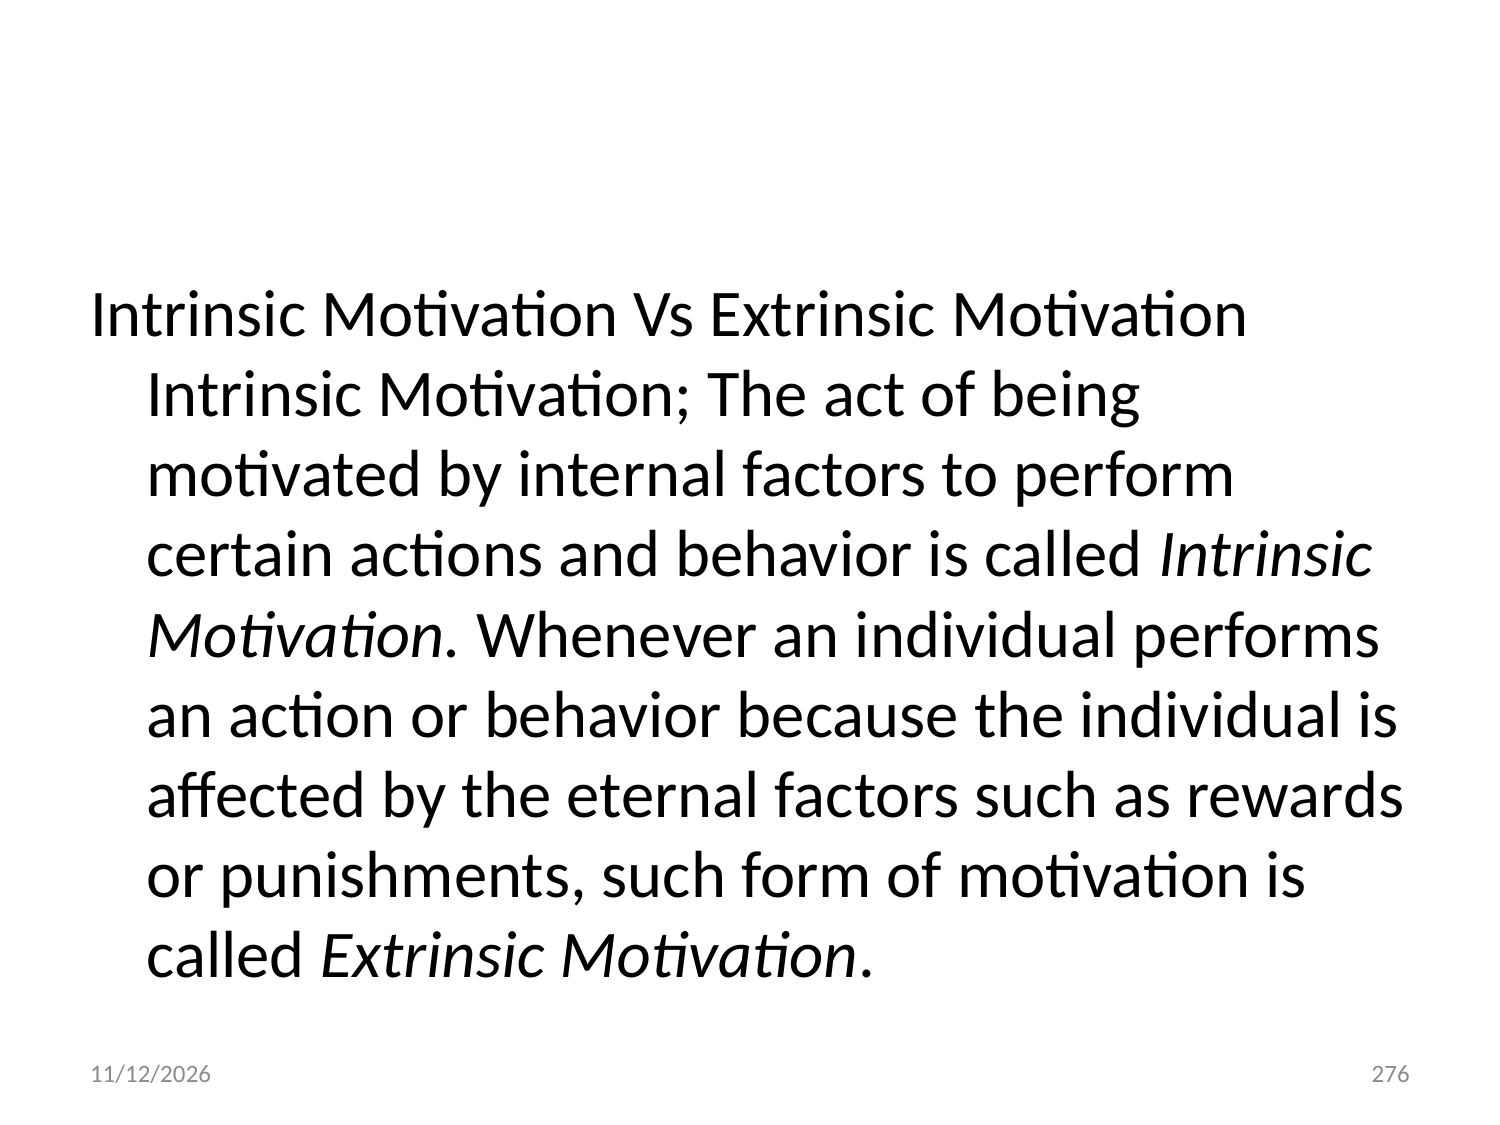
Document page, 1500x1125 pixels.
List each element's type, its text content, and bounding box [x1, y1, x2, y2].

list Intrinsic Motivation Vs Extrinsic Motivation Intrinsic Motivation; The act of being motivated by internal factors to perform certain actions and behavior is called Intrinsic Motivation. Whenever an individual performs an action or behavior because the individual is affected by the eternal factors such as rewards or punishments, such form of motivation is called Extrinsic Motivation. [75, 262, 1425, 1005]
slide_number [75, 1042, 425, 1103]
slide_number 276 [1074, 1042, 1425, 1103]
